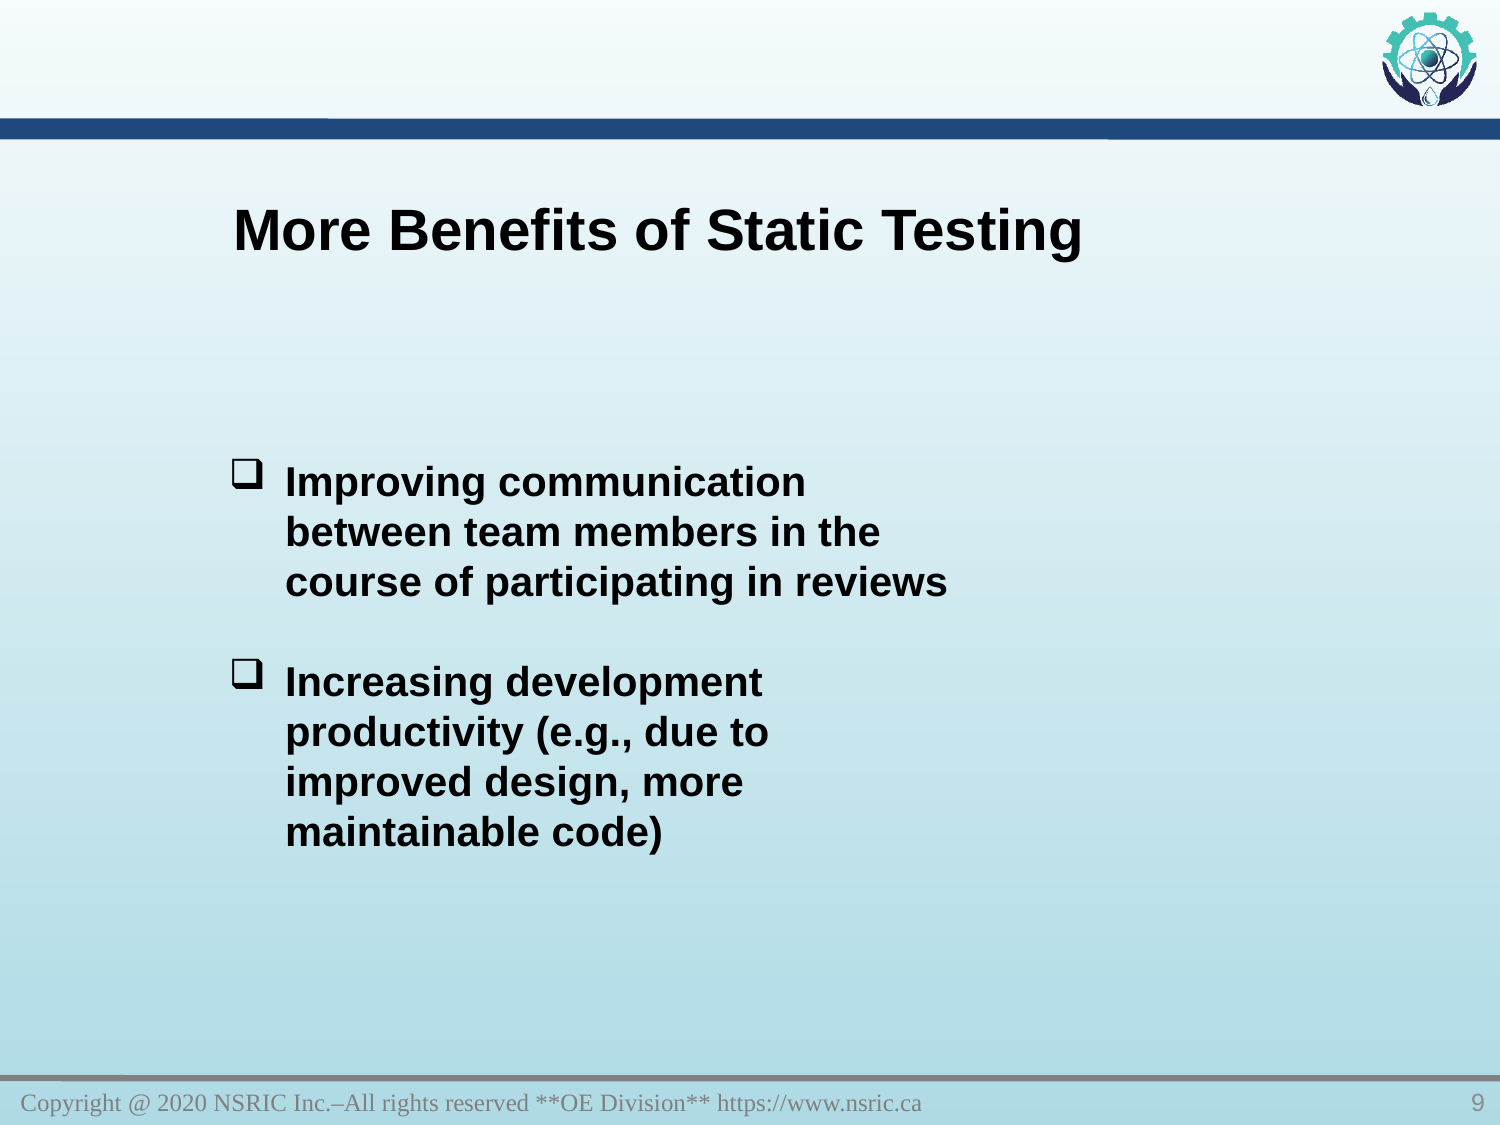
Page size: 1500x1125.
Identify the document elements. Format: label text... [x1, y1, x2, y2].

slide_number 9 [1289, 1078, 1500, 1125]
text_box Improving communication between team members in the course of participating in reviews Increasing development productivity (e.g., due to improved design, more maintainable code) [214, 397, 970, 963]
text_box More Benefits of Static Testing [218, 184, 1211, 270]
picture [1380, 12, 1477, 107]
footer Copyright @ 2020 NSRIC Inc.–All rights reserved **OE Division** https://www.nsric.ca [5, 1078, 1247, 1125]
